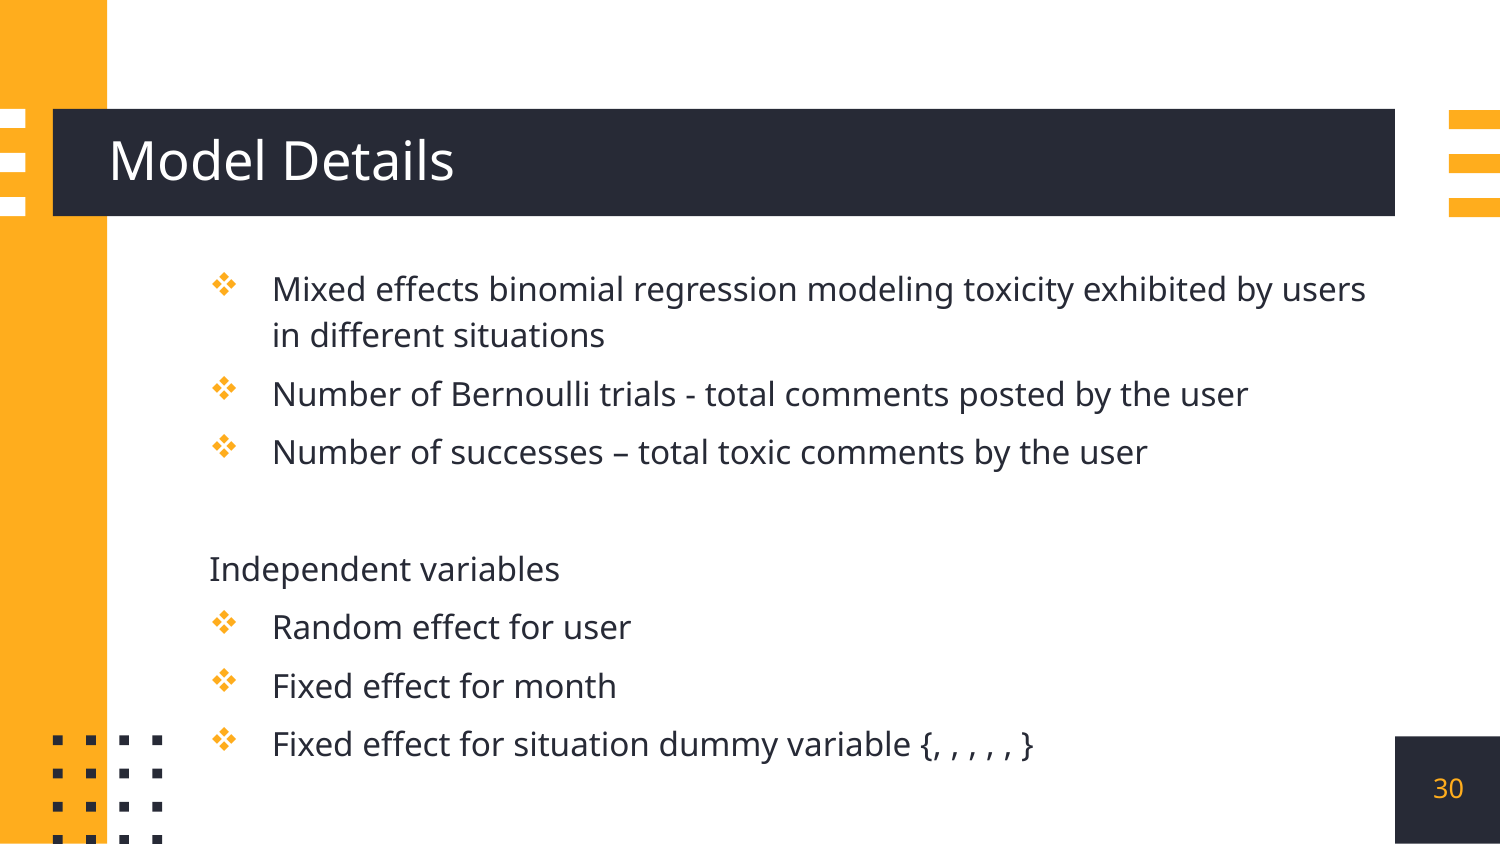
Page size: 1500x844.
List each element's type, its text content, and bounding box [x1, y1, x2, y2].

slide_number 30 [1395, 736, 1500, 844]
title Model Details [108, 108, 1396, 217]
